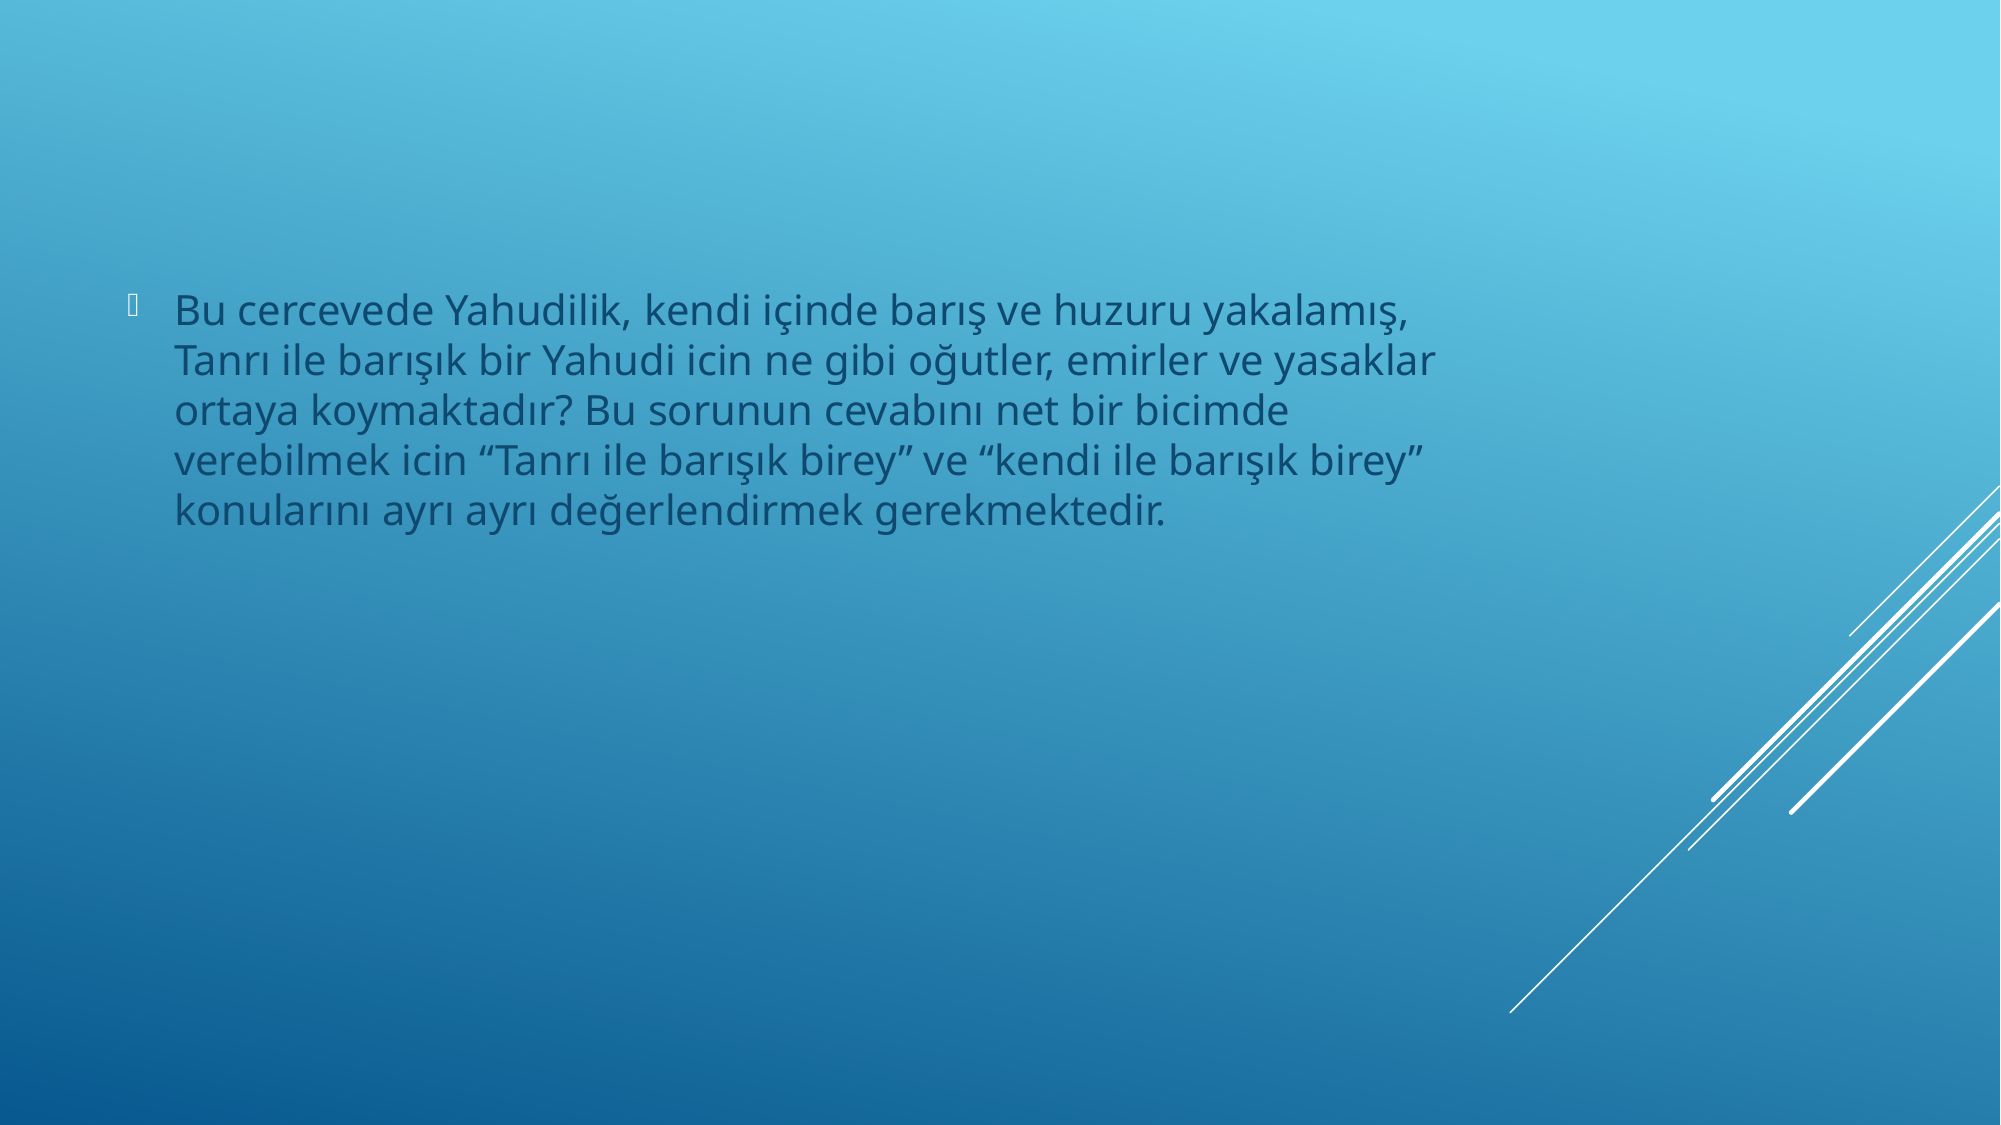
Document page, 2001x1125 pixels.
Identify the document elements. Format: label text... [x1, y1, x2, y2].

list Bu cercevede Yahudilik, kendi içinde barış ve huzuru yakalamış, Tanrı ile barışık bir Yahudi icin ne gibi oğutler, emirler ve yasaklar ortaya koymaktadır? Bu sorunun cevabını net bir bicimde verebilmek icin “Tanrı ile barışık birey” ve “kendi ile barışık birey” konularını ayrı ayrı değerlendirmek gerekmektedir. [112, 112, 1513, 706]
